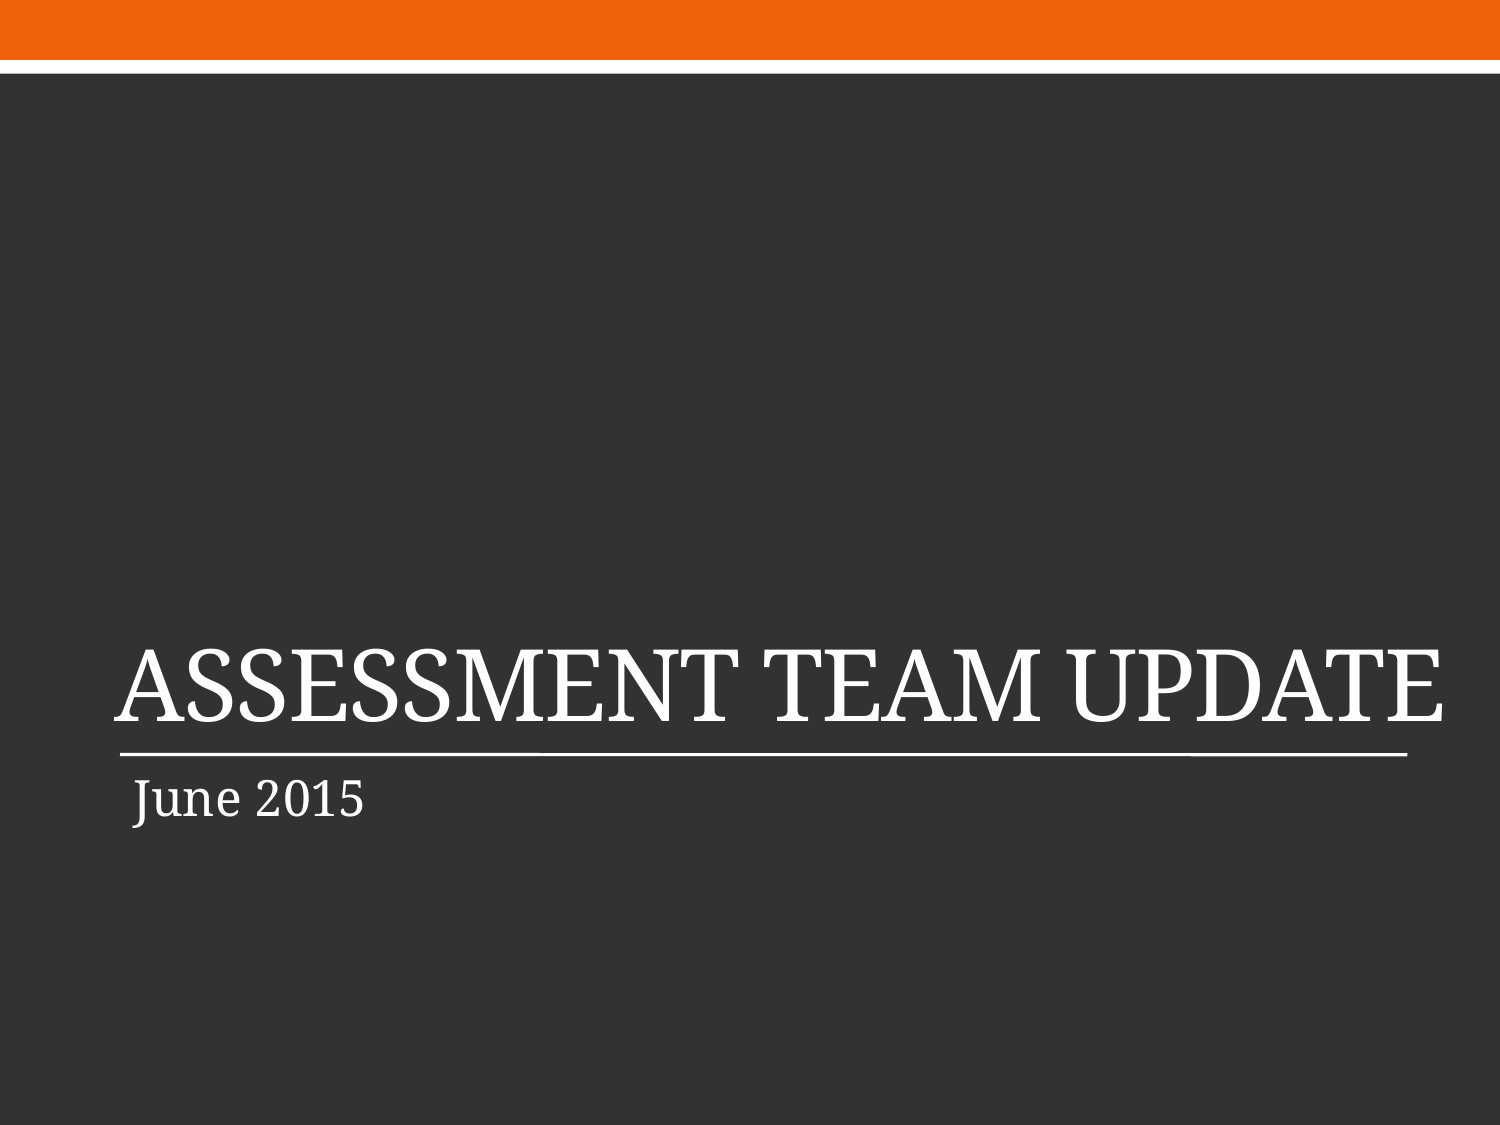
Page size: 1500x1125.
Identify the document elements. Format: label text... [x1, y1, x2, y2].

list June 2015 [118, 758, 1394, 1006]
title Assessment Team Update [99, 387, 1482, 749]
